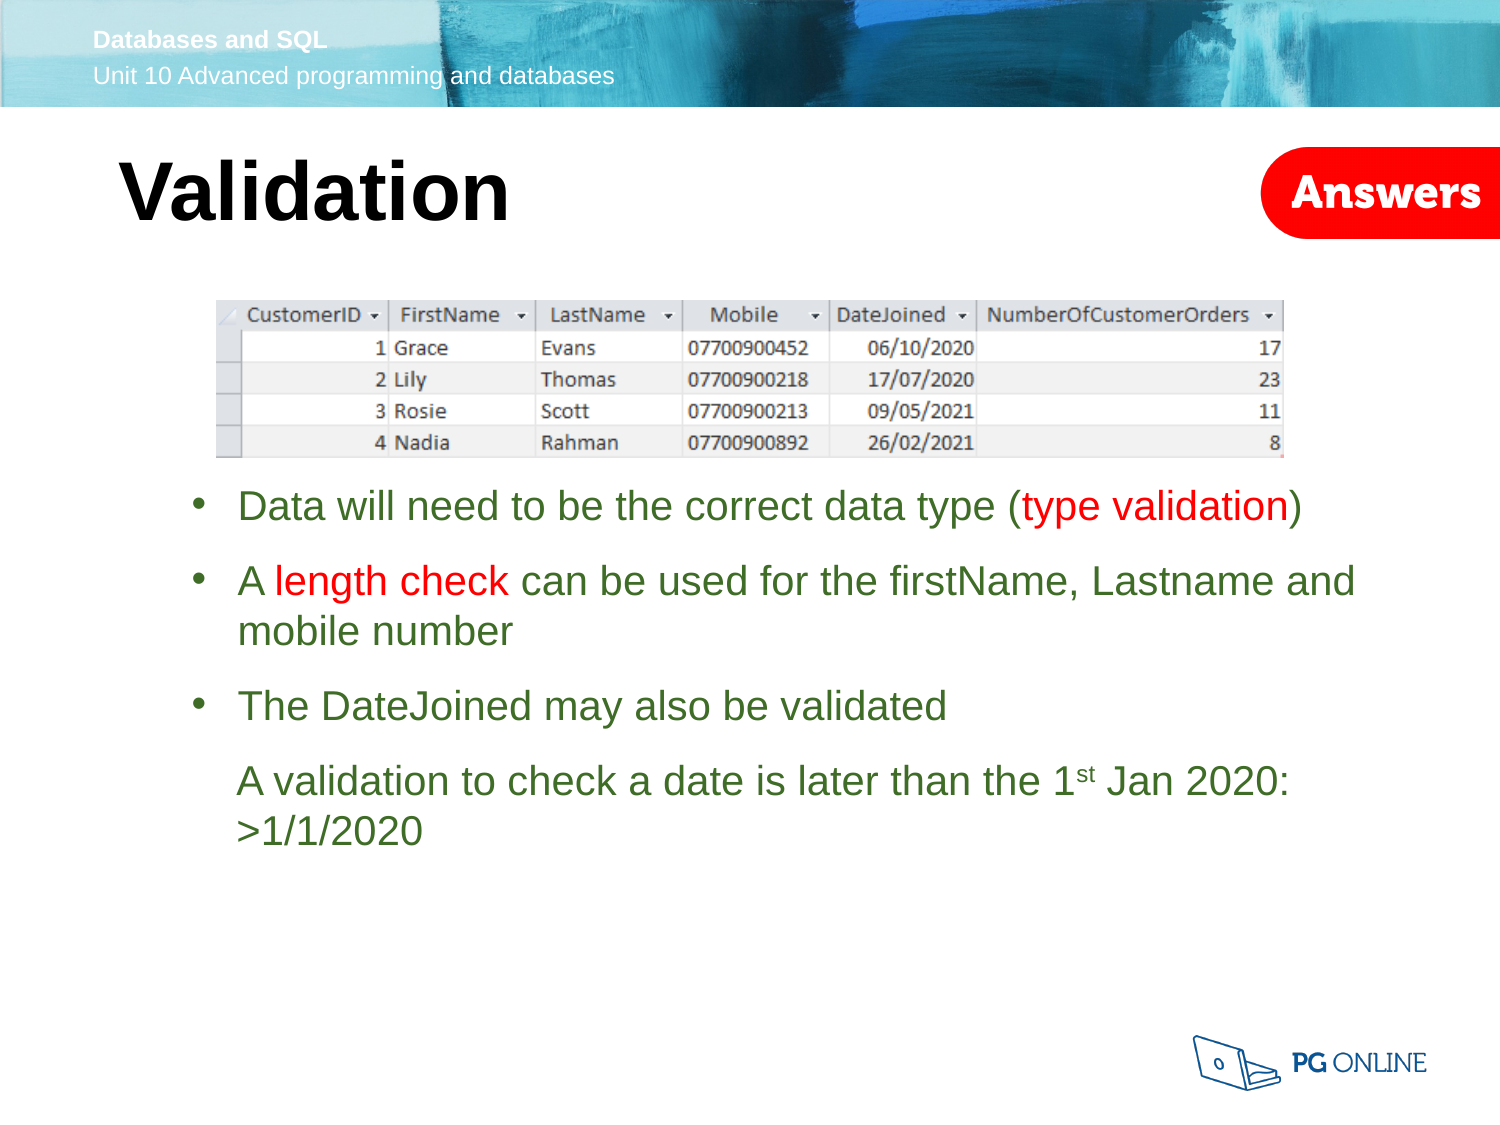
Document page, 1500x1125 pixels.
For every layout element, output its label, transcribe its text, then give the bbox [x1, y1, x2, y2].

picture [1192, 1035, 1427, 1091]
list Data will need to be the correct data type (type validation) A length check can be used for the firstName, Lastname and mobile number The DateJoined may also be validated A validation to check a date is later than the 1st Jan 2020: >1/1/2020 [118, 279, 1398, 847]
picture [1260, 147, 1500, 239]
list Validation [118, 148, 1401, 259]
picture [216, 300, 1284, 458]
picture [0, 0, 1500, 107]
